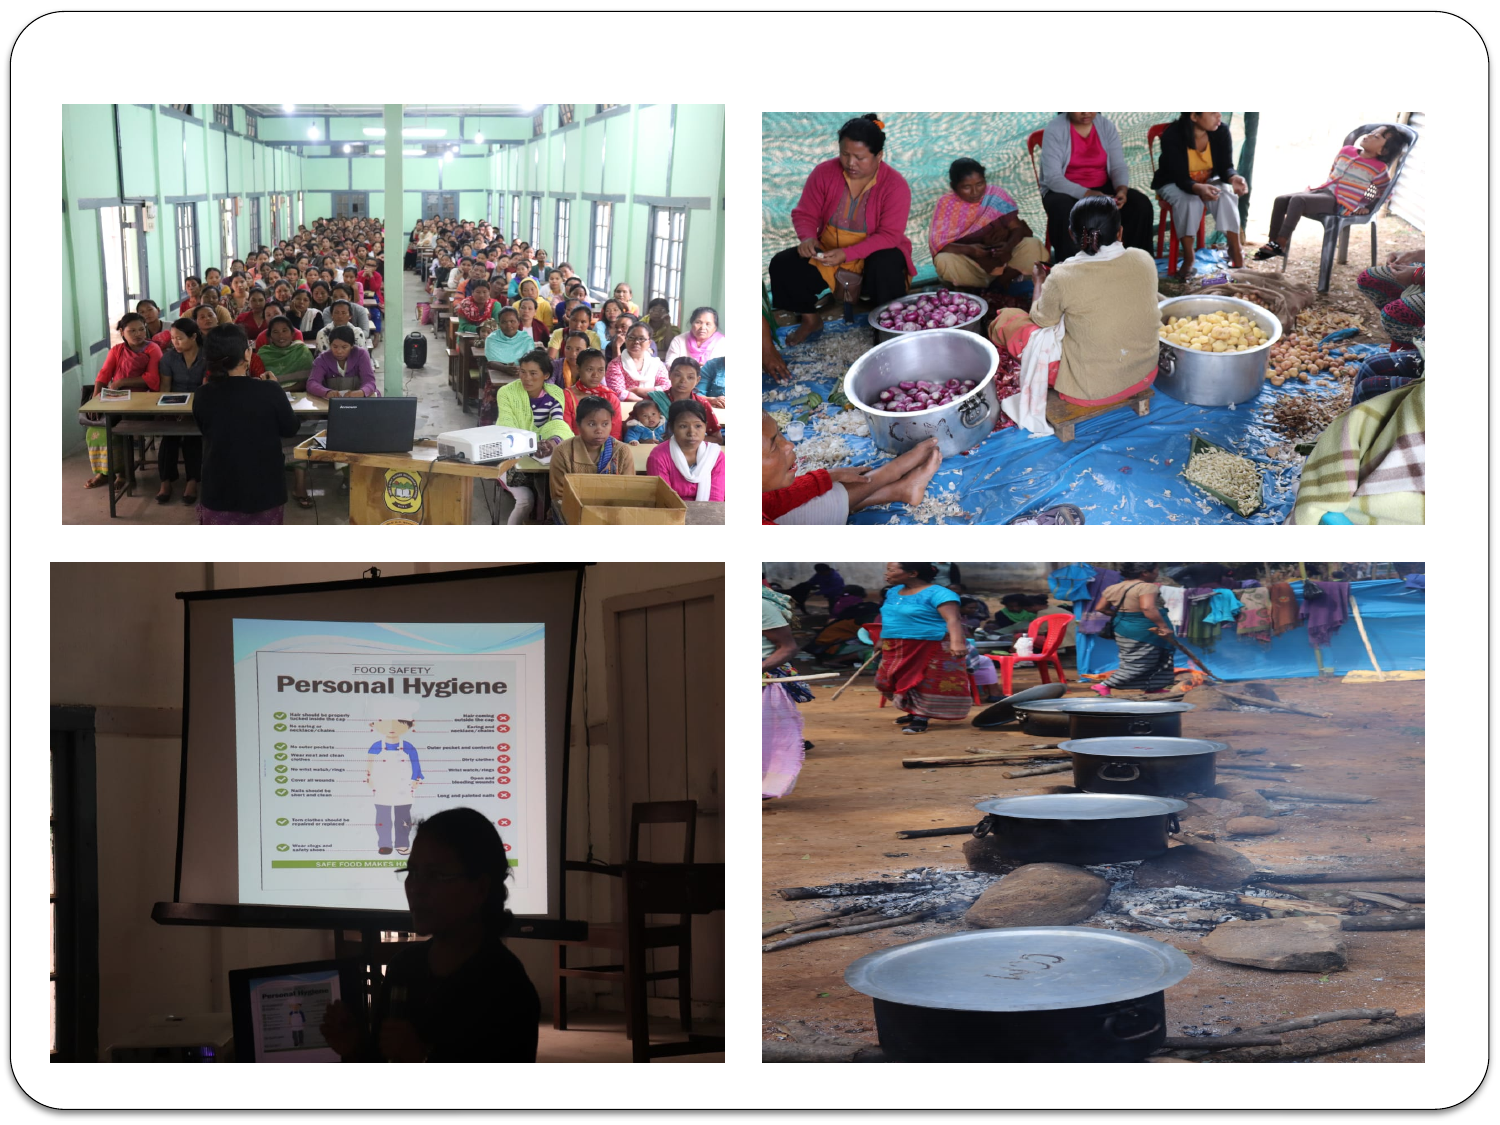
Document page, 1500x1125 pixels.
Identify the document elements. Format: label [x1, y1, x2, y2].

list [62, 104, 726, 526]
picture [762, 562, 1426, 1063]
picture [762, 112, 1426, 526]
picture [49, 562, 726, 1063]
